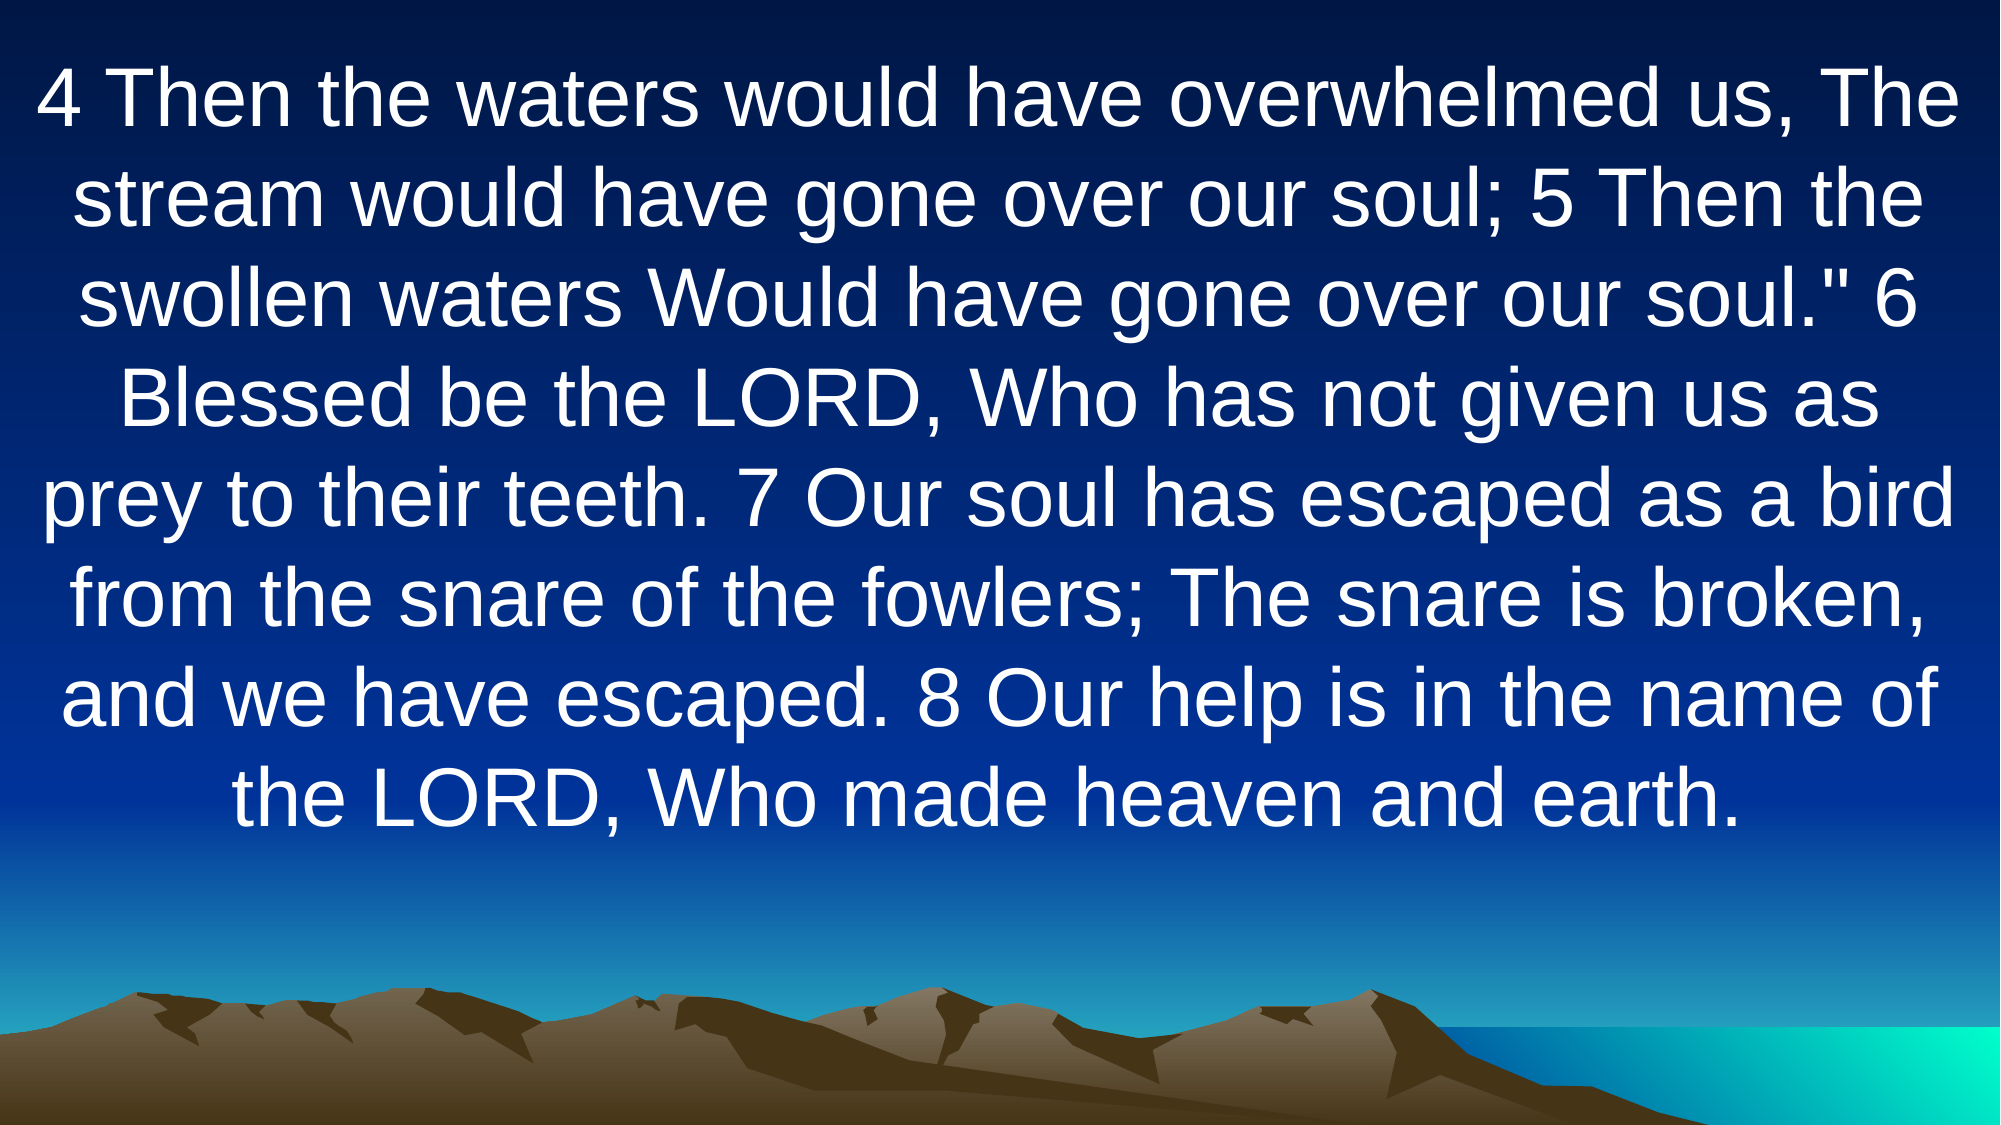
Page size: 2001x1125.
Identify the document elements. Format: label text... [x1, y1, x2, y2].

text_box 4 Then the waters would have overwhelmed us, The stream would have gone over our soul; 5 Then the swollen waters Would have gone over our soul." 6 Blessed be the LORD, Who has not given us as prey to their teeth. 7 Our soul has escaped as a bird from the snare of the fowlers; The snare is broken, and we have escaped. 8 Our help is in the name of the LORD, Who made heaven and earth. [12, 35, 1988, 851]
